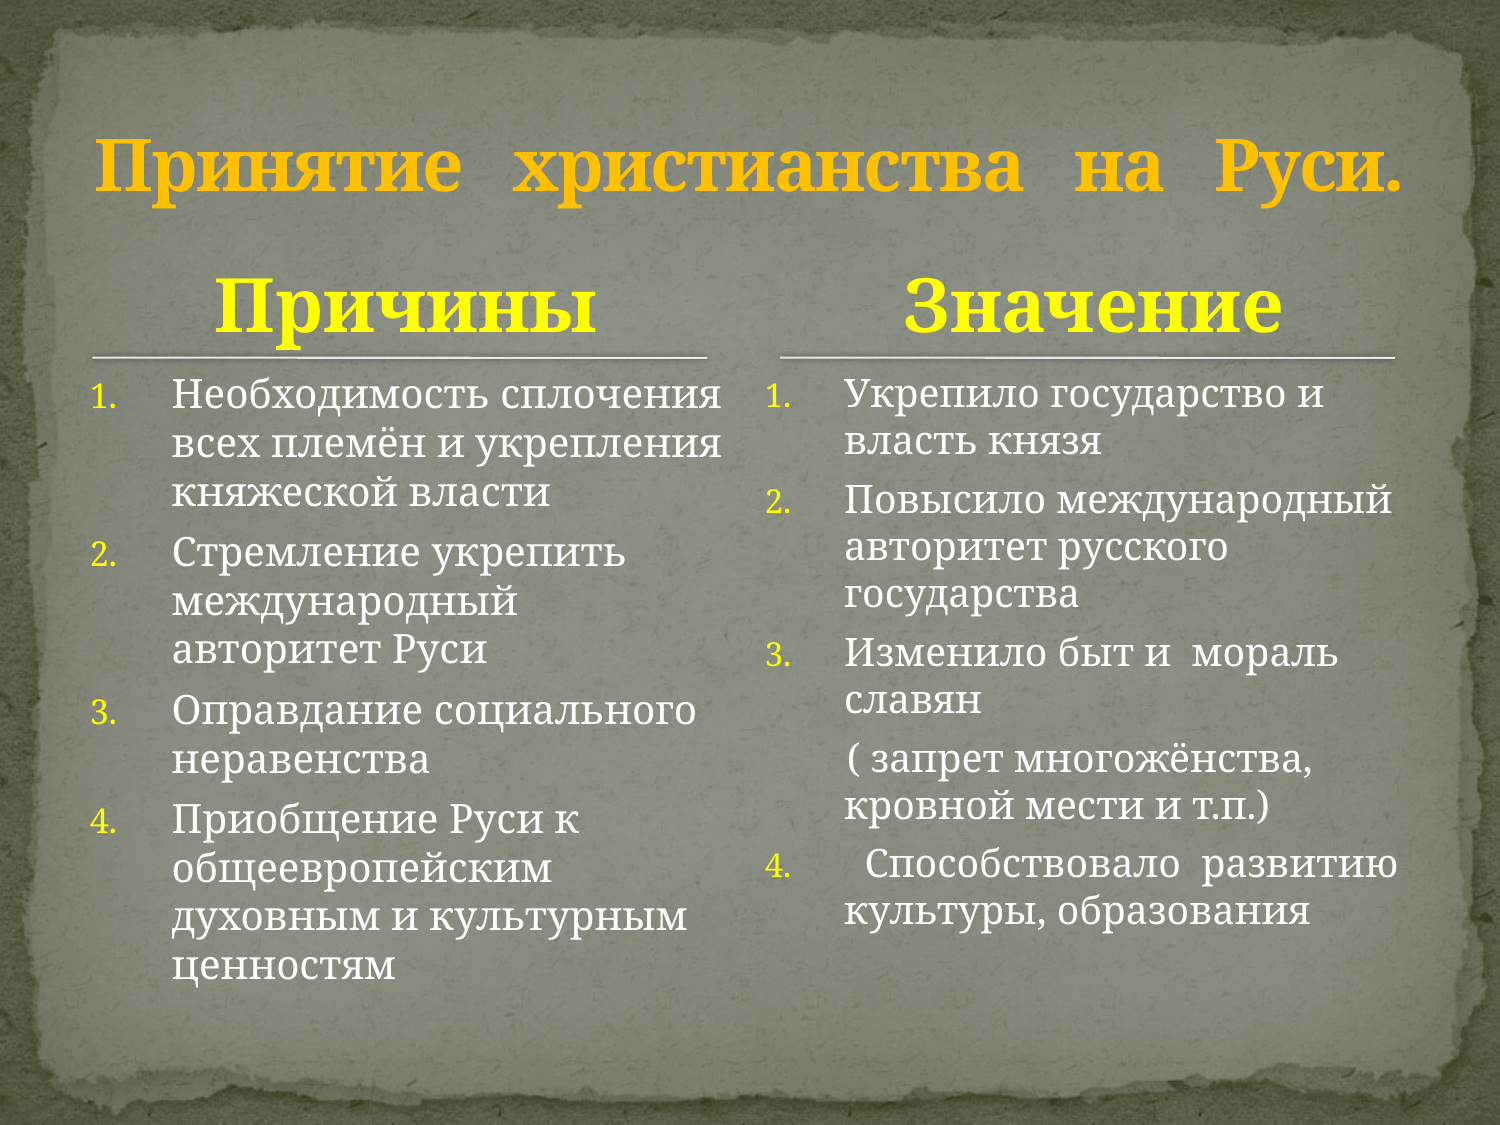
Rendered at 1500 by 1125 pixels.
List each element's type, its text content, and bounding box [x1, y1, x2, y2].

title Принятие христианства на Руси. [74, 25, 1425, 213]
list Укрепило государство и власть князя Повысило международный авторитет русского государства Изменило быт и мораль славян ( запрет многожёнства, кровной мести и т.п.) Способствовало развитию культуры, образования [750, 361, 1426, 1004]
list Причины [73, 228, 740, 357]
list Необходимость сплочения всех племён и укрепления княжеской власти Стремление укрепить международный авторитет Руси Оправдание социального неравенства Приобщение Руси к общеевропейским духовным и культурным ценностям [75, 361, 738, 1004]
list Значение [760, 228, 1427, 357]
